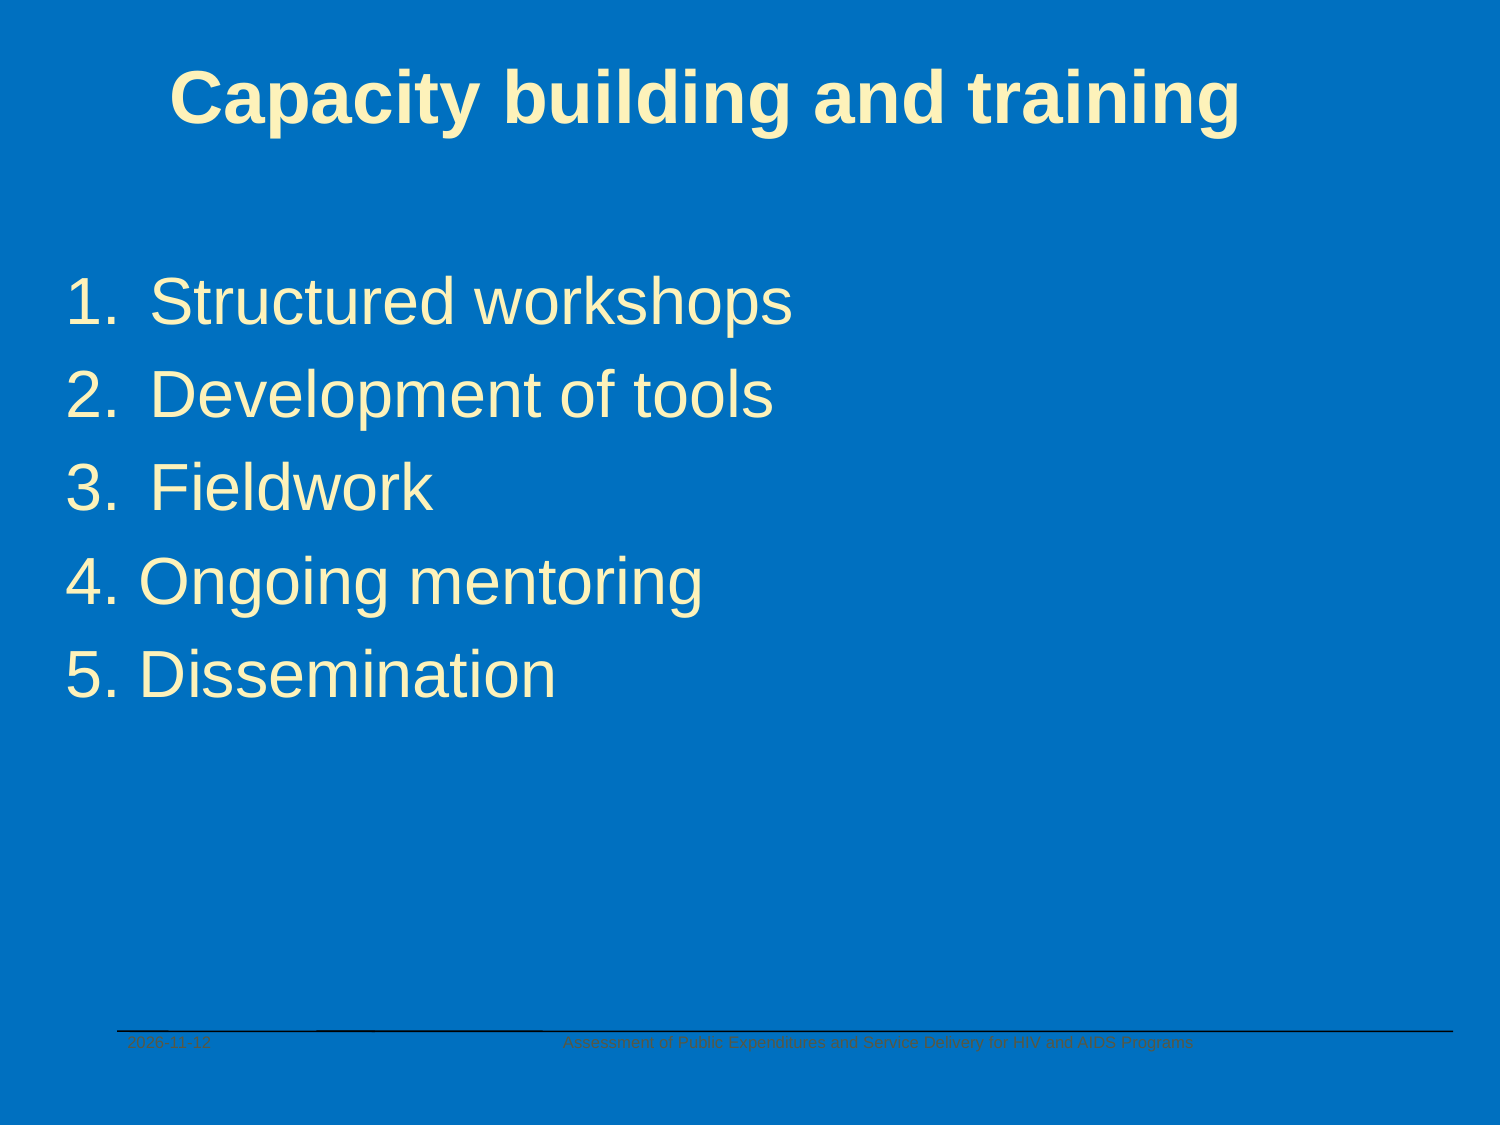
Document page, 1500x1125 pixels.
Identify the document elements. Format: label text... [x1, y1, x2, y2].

list Structured workshops Development of tools Fieldwork 4. Ongoing mentoring 5. Dissemination [49, 249, 1463, 1001]
title Capacity building and training [0, 0, 1413, 188]
